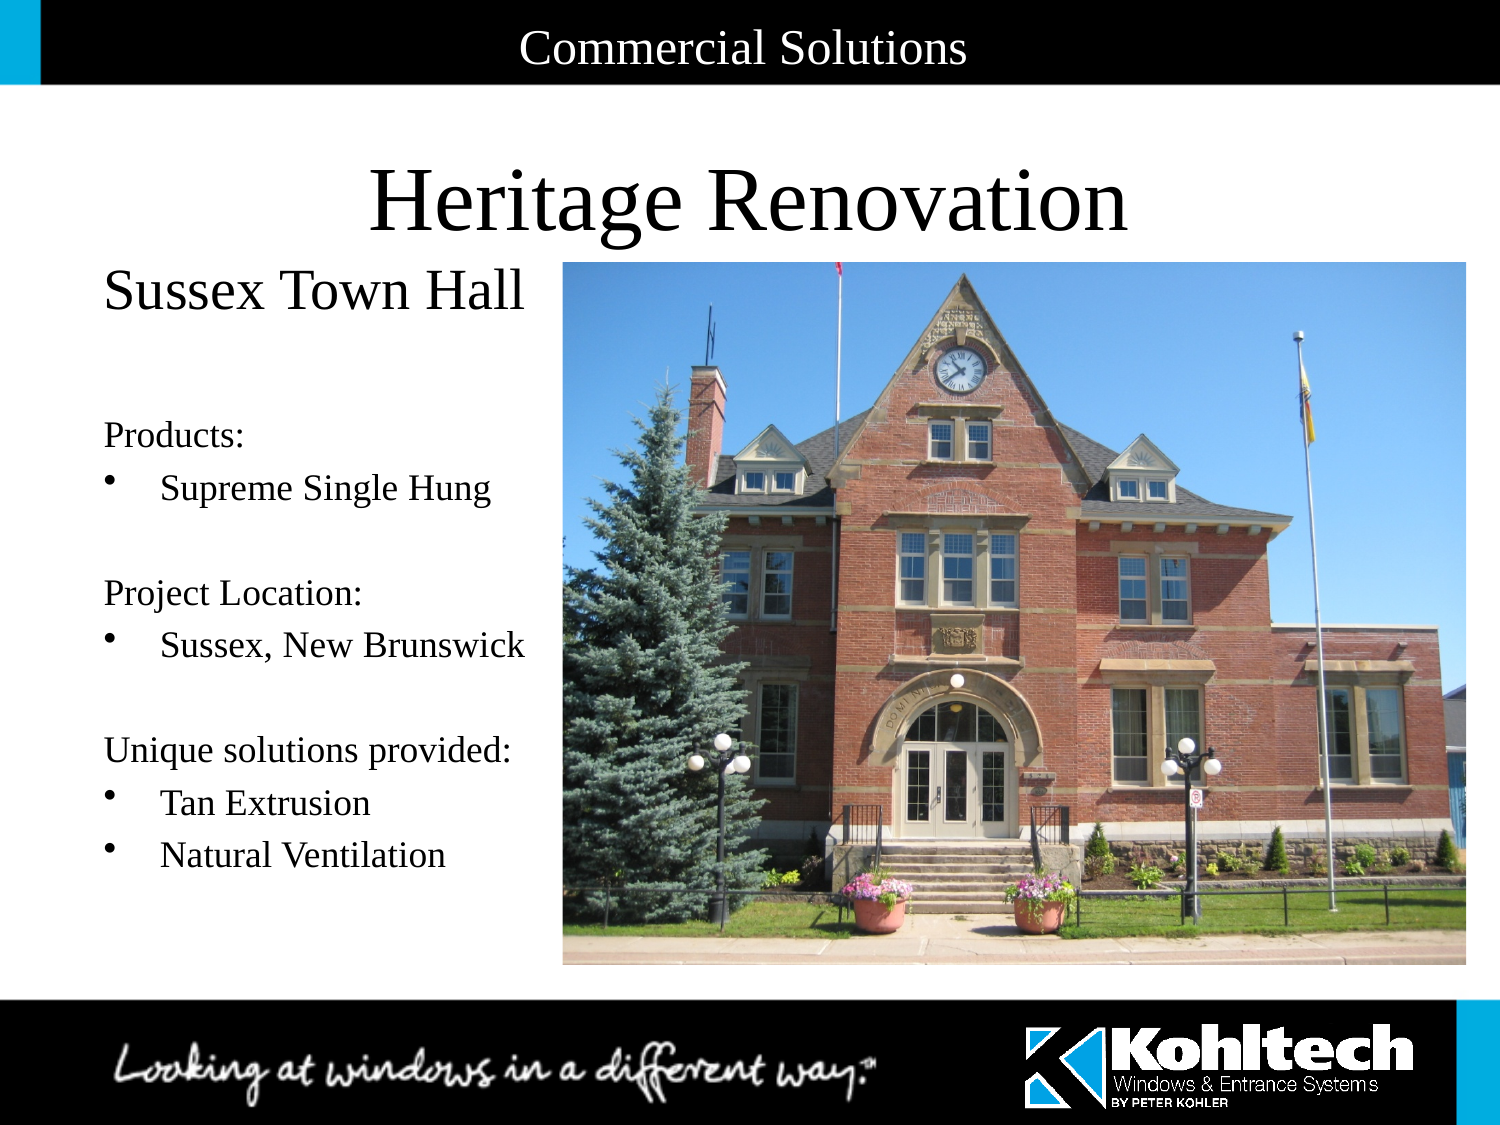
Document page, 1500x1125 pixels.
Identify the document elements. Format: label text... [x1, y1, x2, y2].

text_box Commercial Solutions [224, 6, 1263, 82]
picture [0, 0, 1500, 1125]
list Sussex Town Hall Products: Supreme Single Hung Project Location: Sussex, New Brunswick Unique solutions provided: Tan Extrusion Natural Ventilation [88, 243, 726, 988]
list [562, 262, 1467, 966]
title Heritage Renovation [112, 99, 1388, 260]
